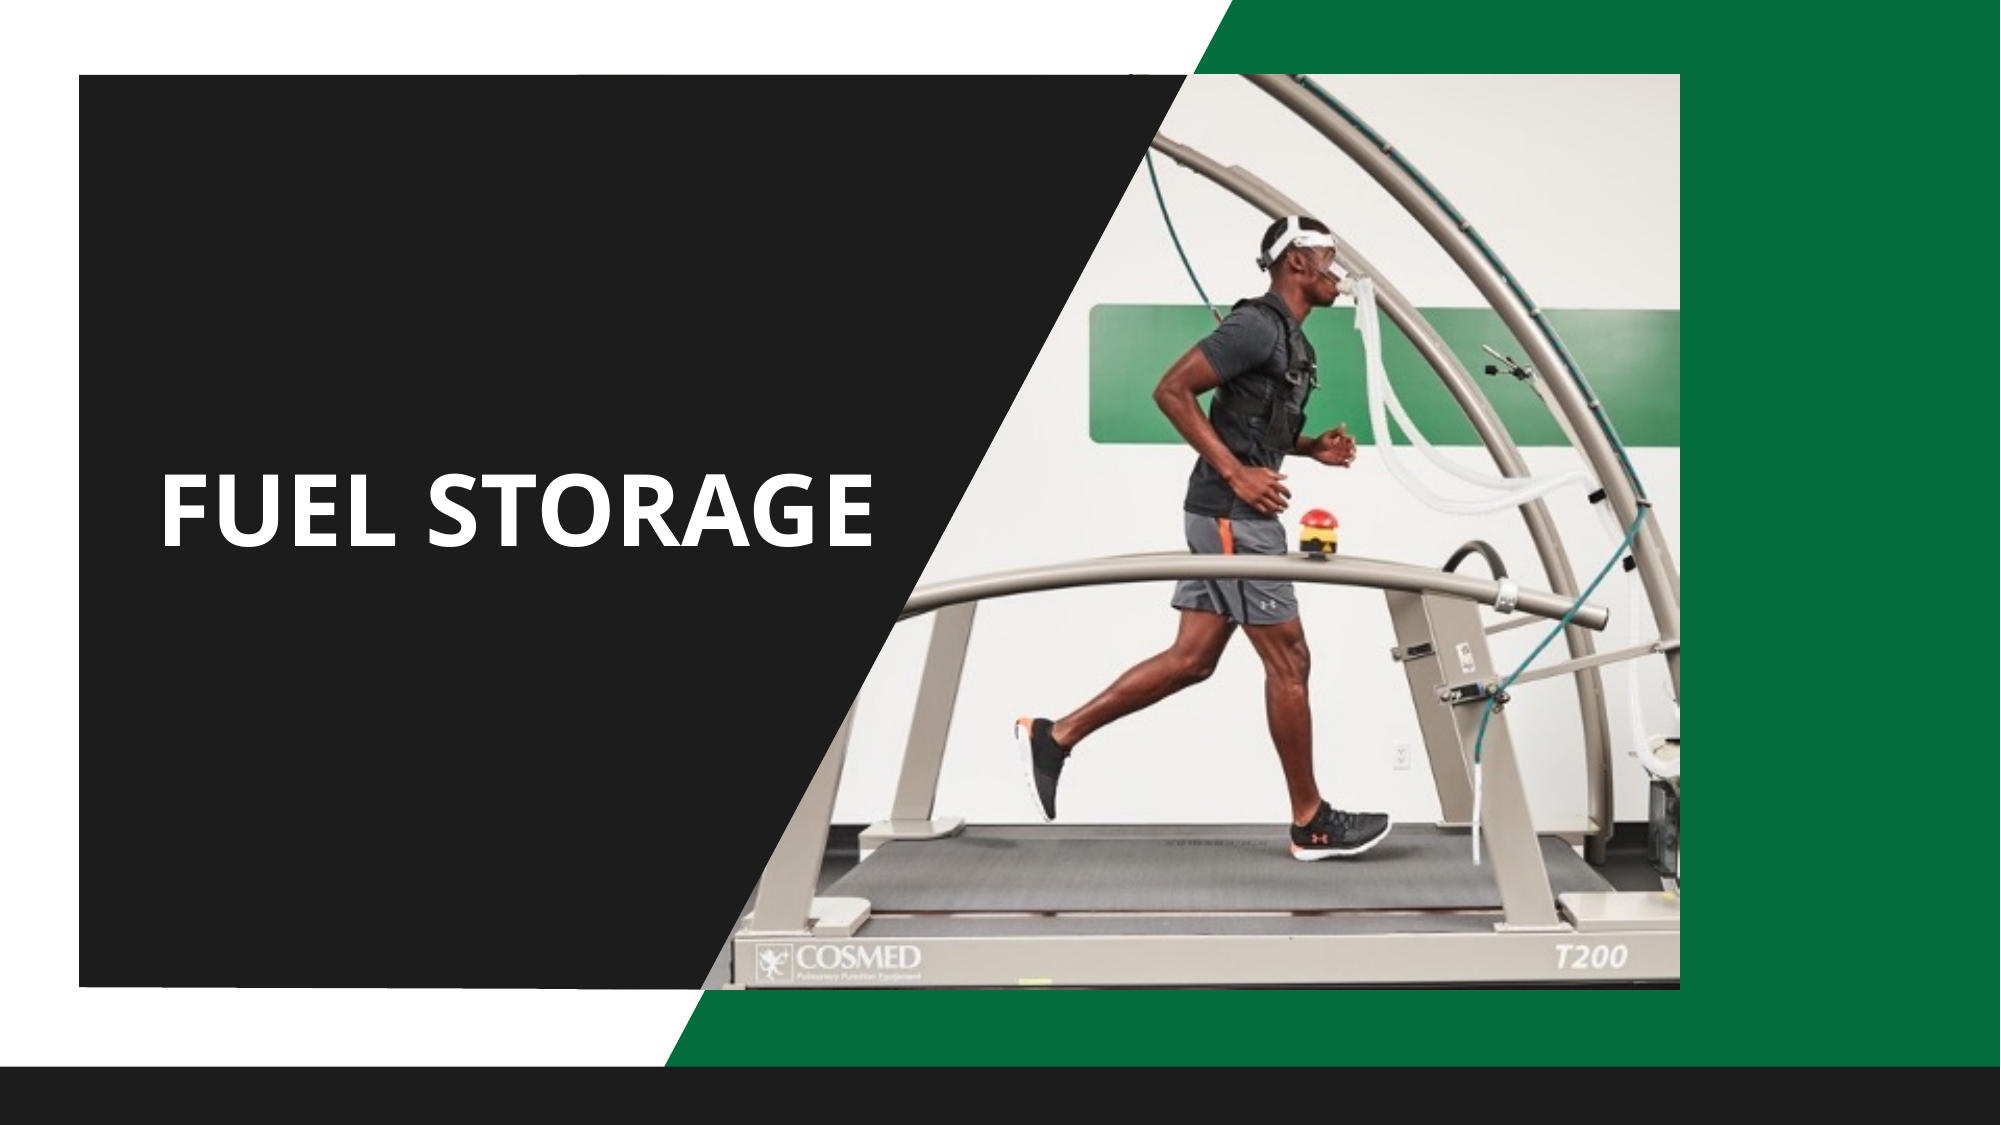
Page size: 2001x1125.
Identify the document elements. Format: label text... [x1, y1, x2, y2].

title FUEL STORAGE [141, 447, 950, 587]
picture [701, 74, 1680, 990]
